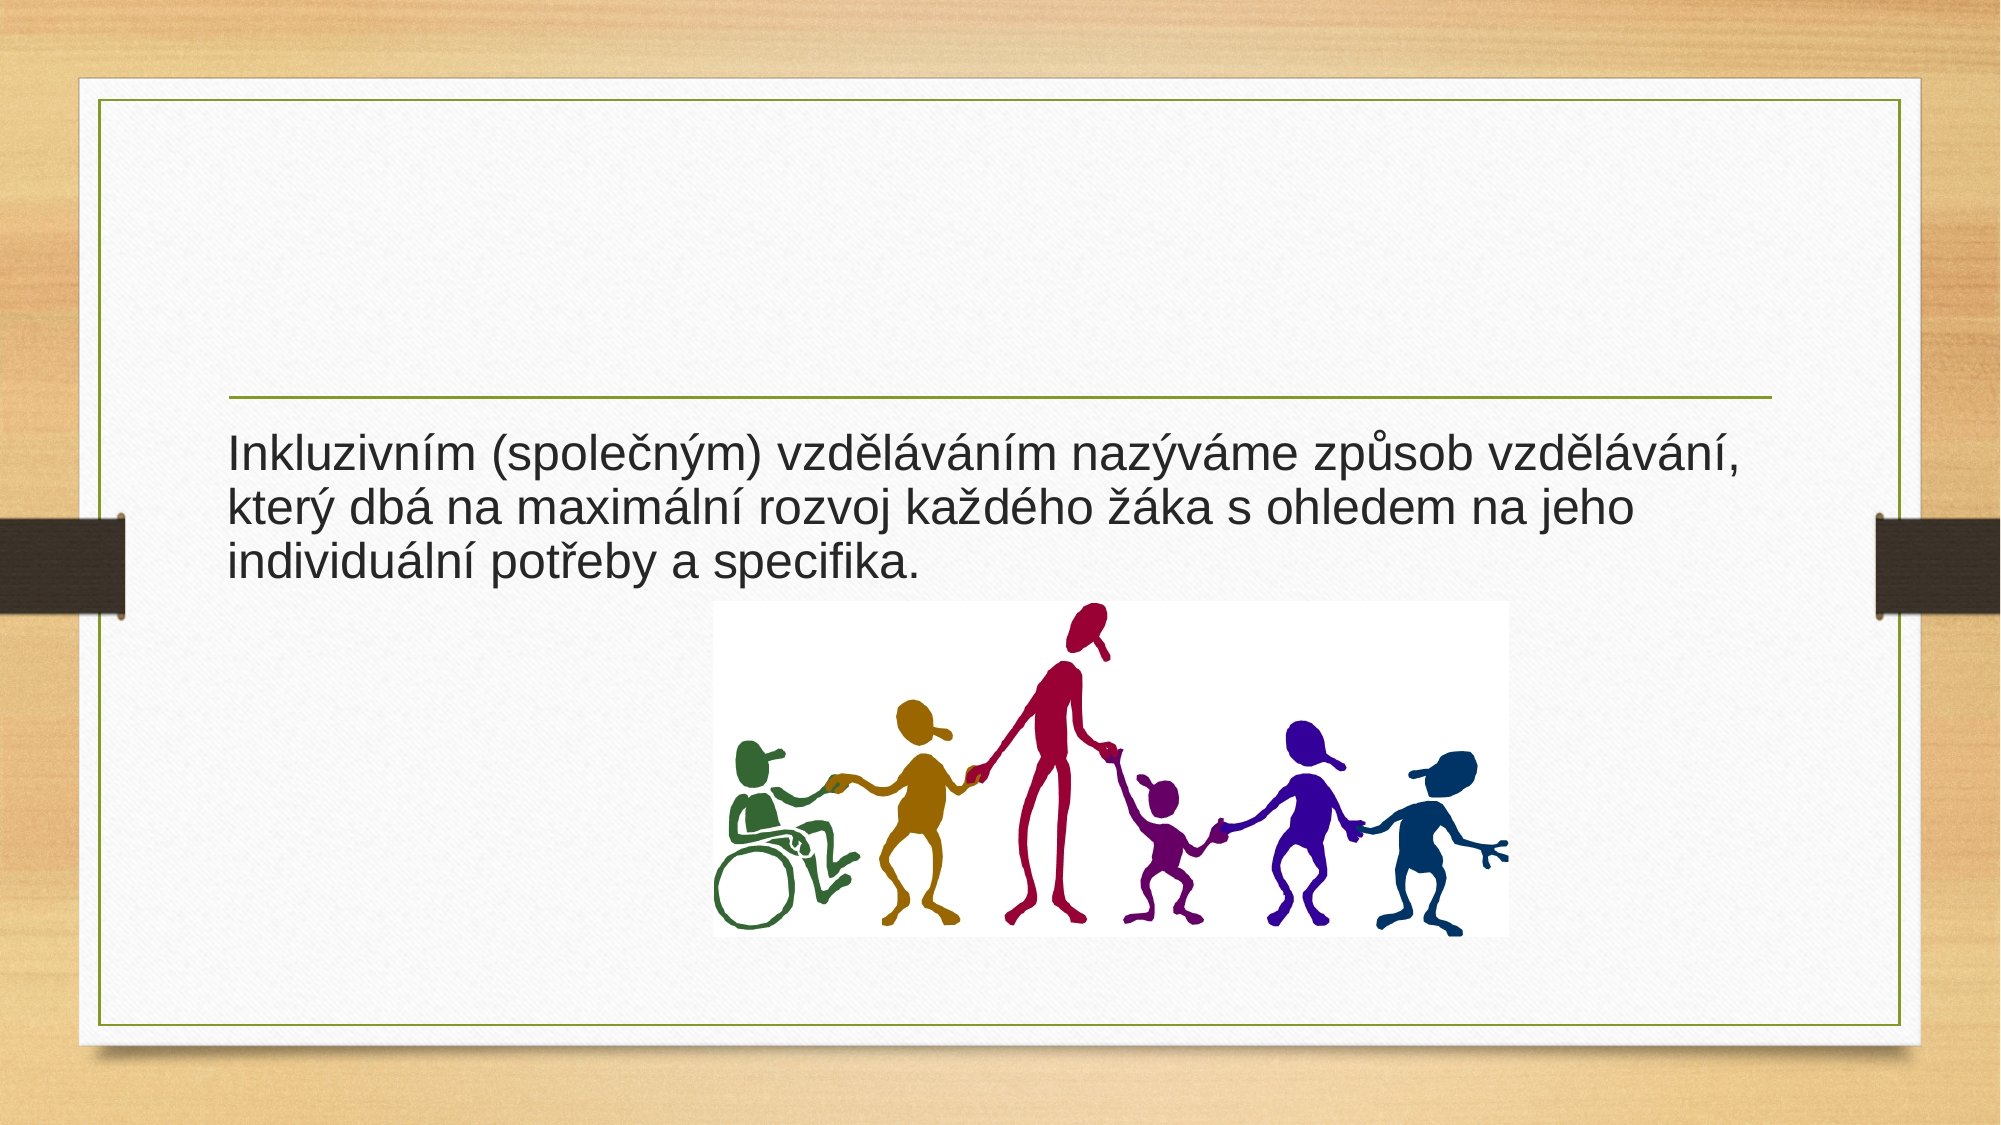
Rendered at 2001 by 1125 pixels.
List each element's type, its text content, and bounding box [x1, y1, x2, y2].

picture [0, 0, 2001, 1125]
list Inkluzivním (společným) vzděláváním nazýváme způsob vzdělávání, který dbá na maximální rozvoj každého žáka s ohledem na jeho individuální potřeby a specifika. [212, 419, 1788, 964]
